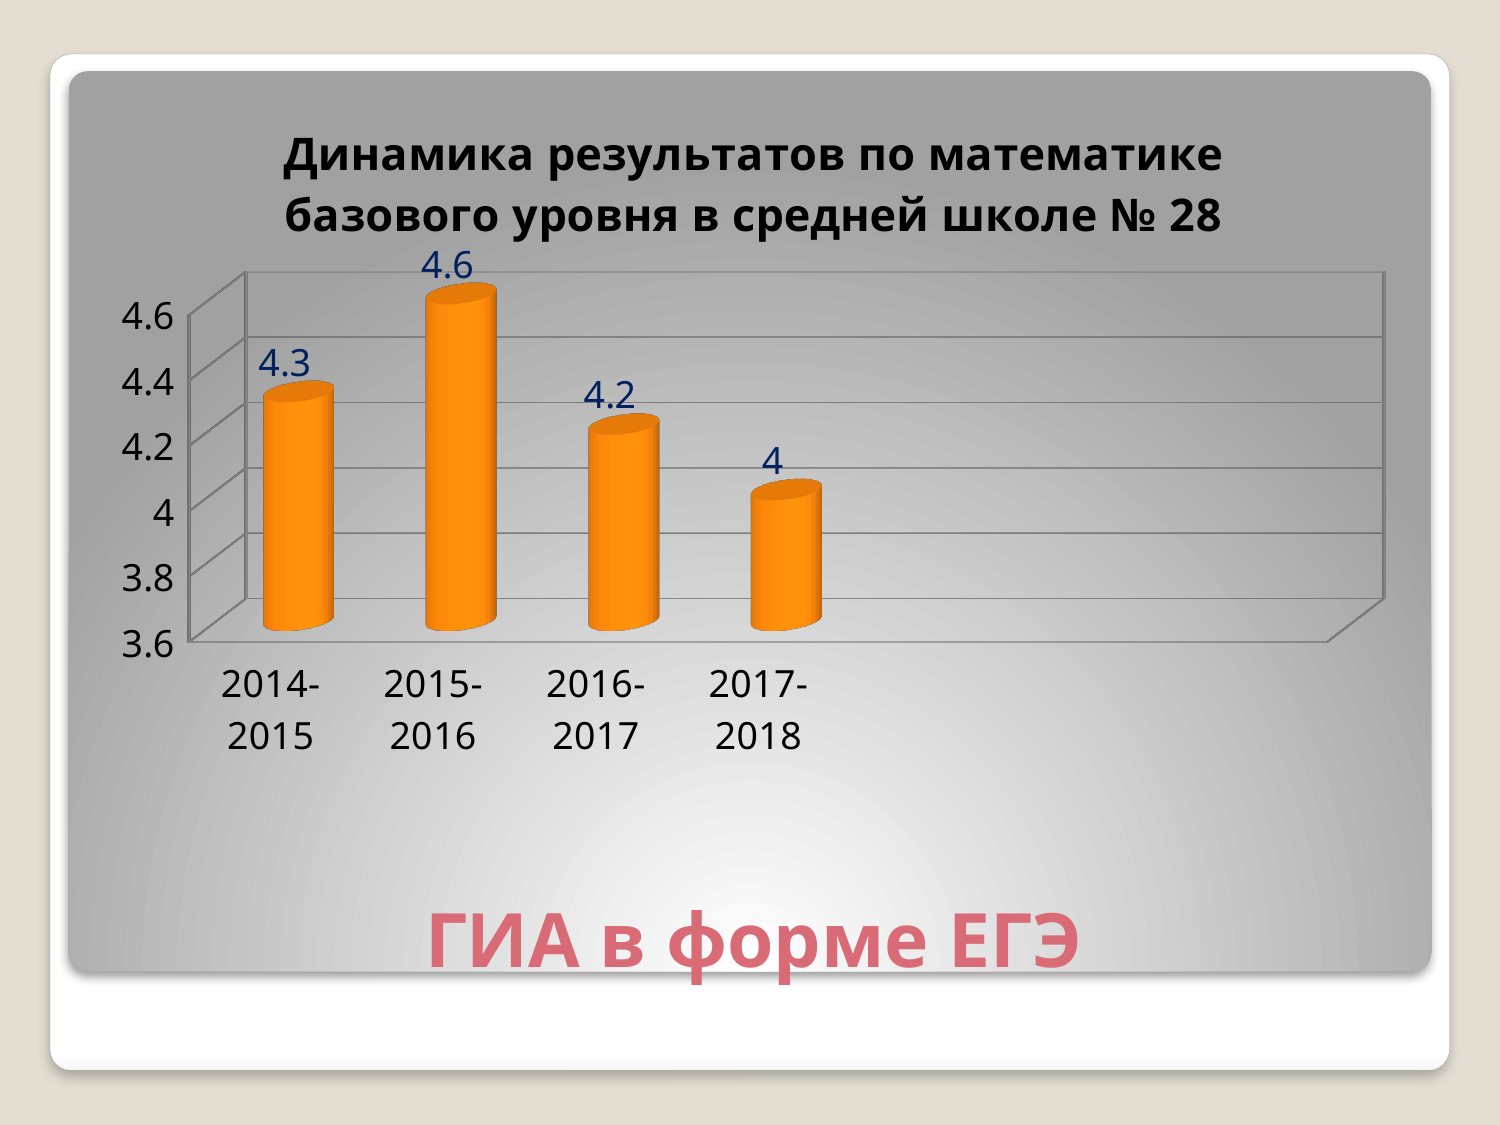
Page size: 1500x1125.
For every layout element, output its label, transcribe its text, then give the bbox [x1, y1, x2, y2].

title ГИА в форме ЕГЭ [82, 817, 1425, 990]
chart [82, 86, 1426, 775]
